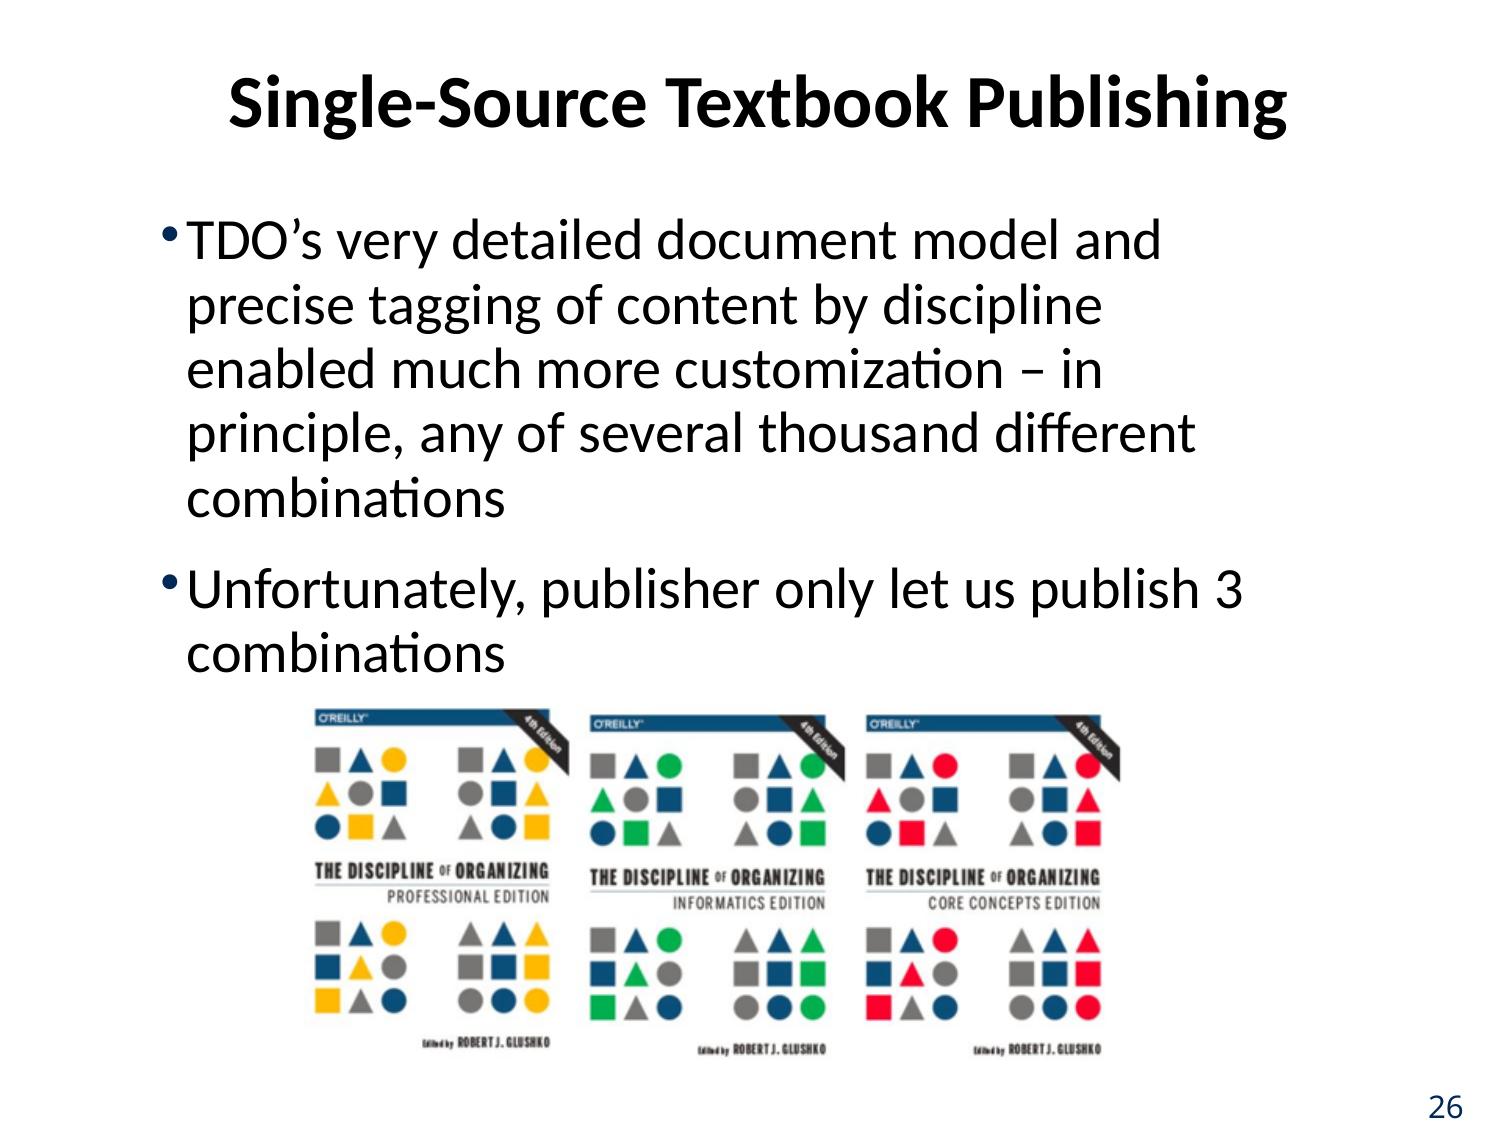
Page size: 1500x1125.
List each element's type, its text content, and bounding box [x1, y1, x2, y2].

text_box 26 [1438, 1081, 1454, 1119]
title Single-Source Textbook Publishing [83, 5, 1434, 201]
picture [298, 681, 1139, 1080]
text_box TDO’s very detailed document model and precise tagging of content by discipline enabled much more customization – in principle, any of several thousand different combinations Unfortunately, publisher only let us publish 3 combinations [149, 203, 1288, 873]
